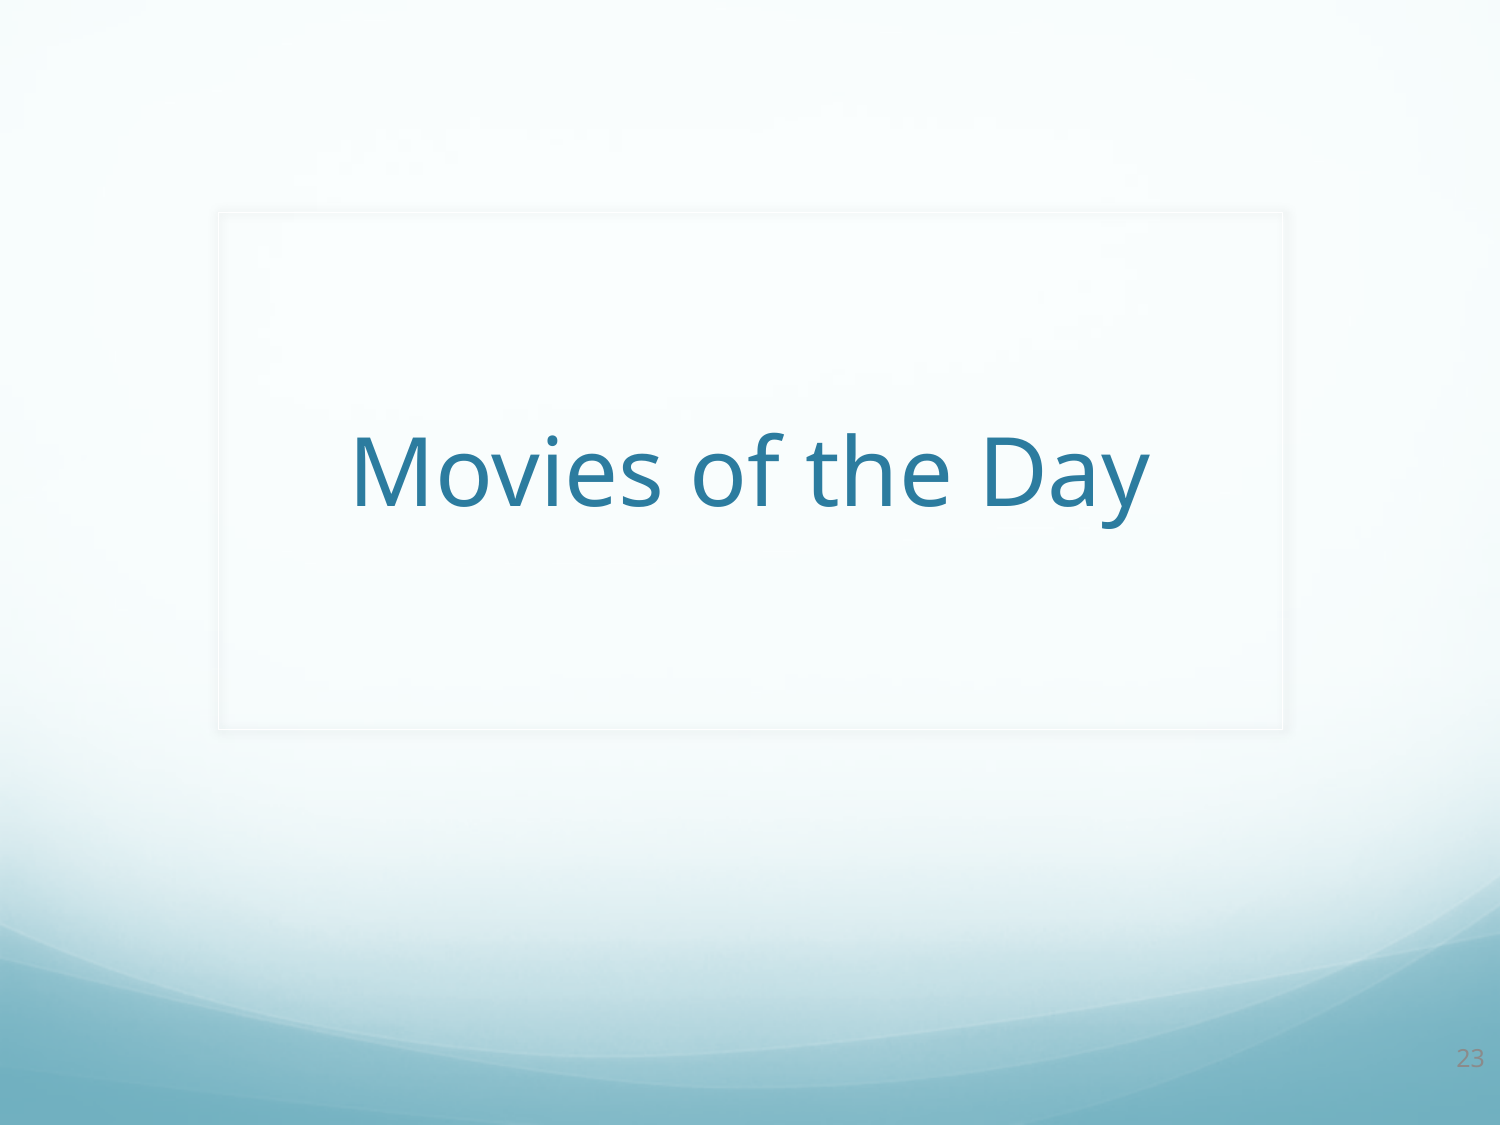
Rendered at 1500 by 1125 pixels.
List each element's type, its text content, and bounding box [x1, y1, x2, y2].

title Movies of the Day [217, 249, 1283, 533]
slide_number 23 [999, 1029, 1500, 1090]
